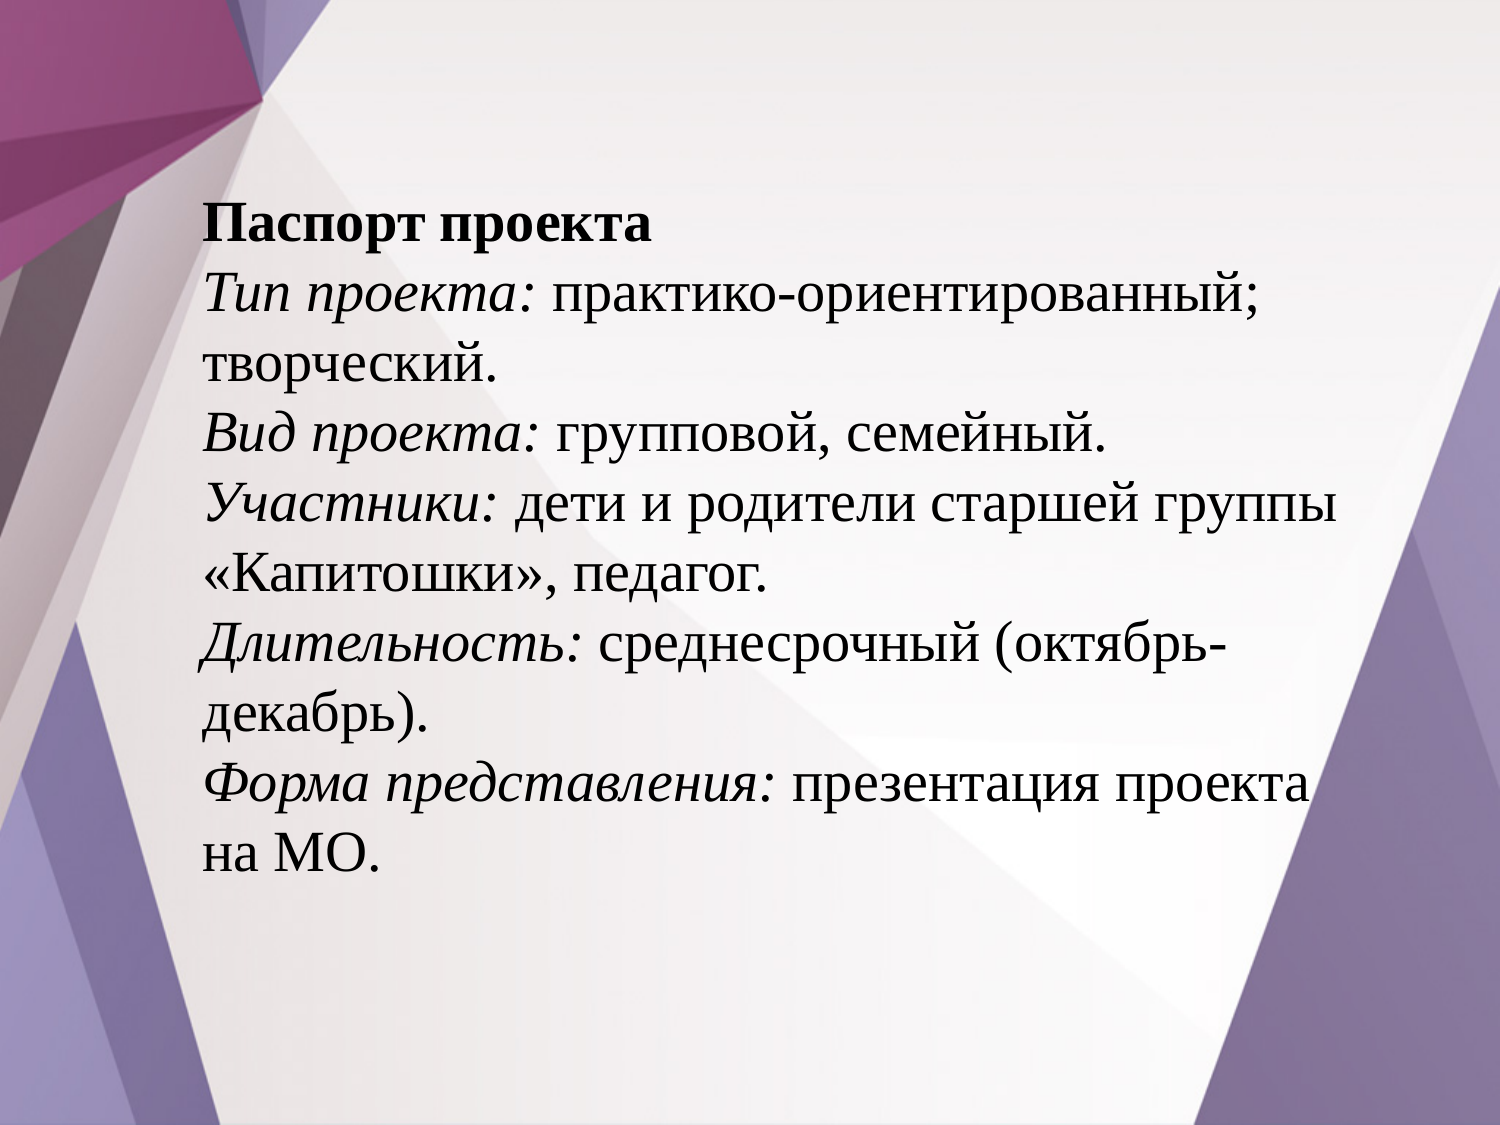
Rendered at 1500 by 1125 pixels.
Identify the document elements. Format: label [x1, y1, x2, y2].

list [0, 0, 1500, 1125]
